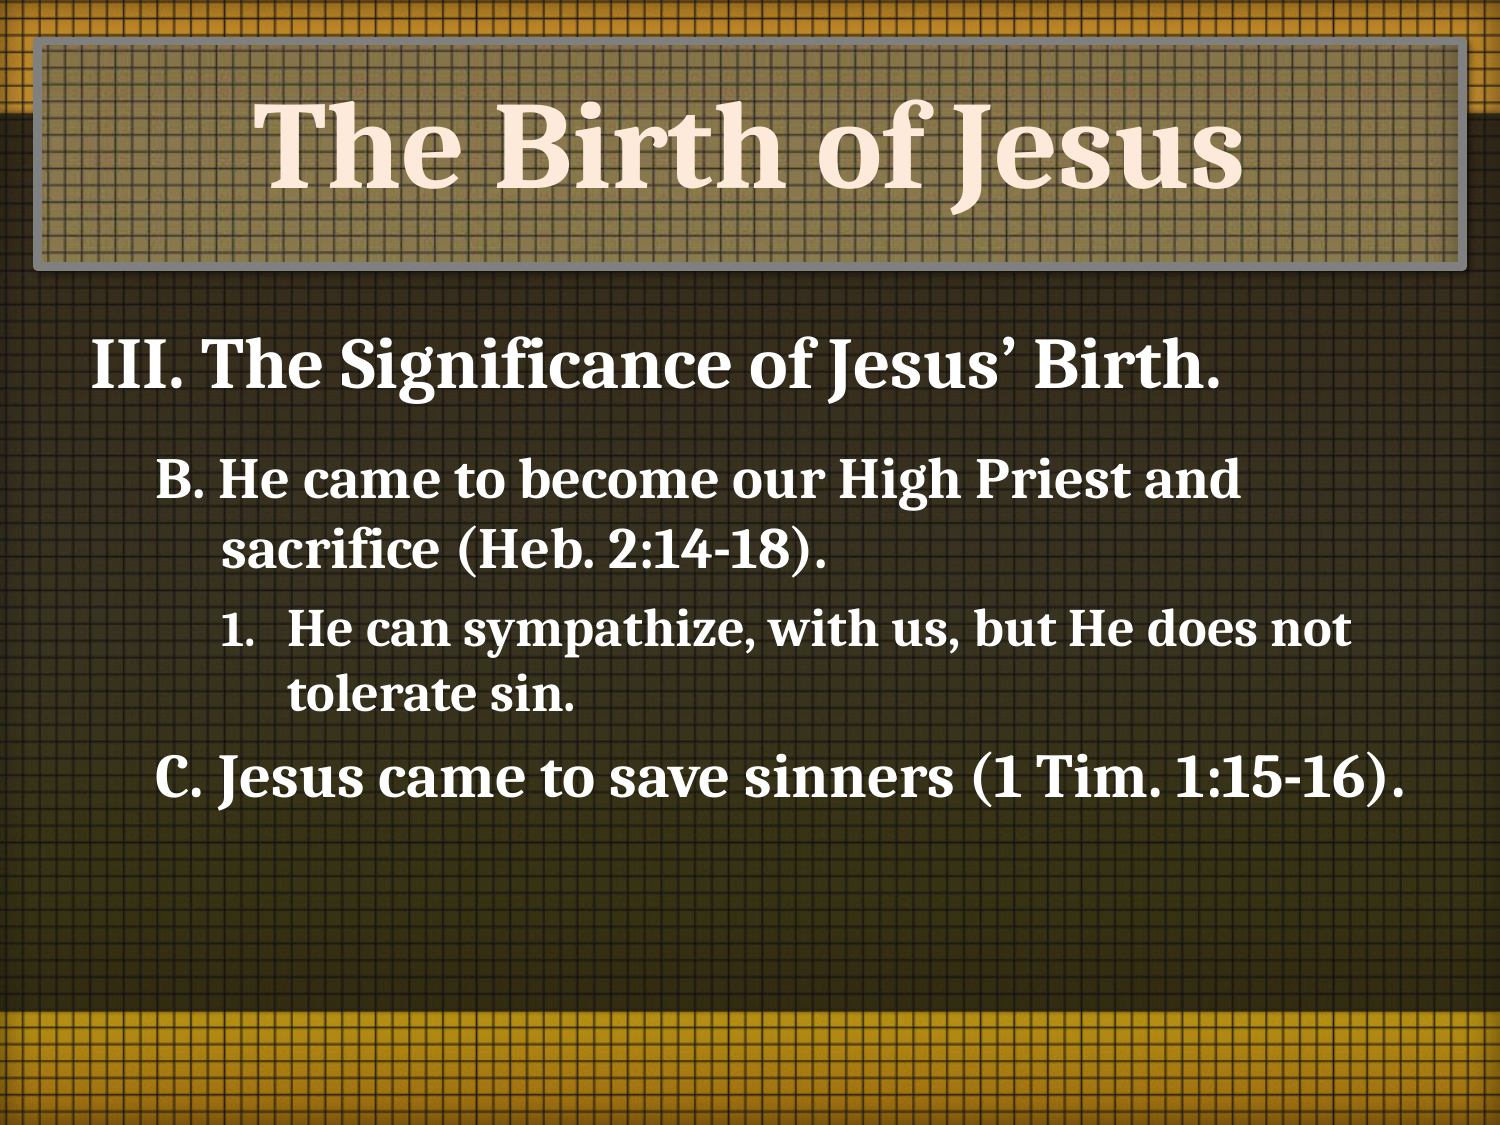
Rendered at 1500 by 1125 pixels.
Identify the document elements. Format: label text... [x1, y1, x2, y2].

picture [0, 0, 1500, 1125]
list III. The Significance of Jesus’ Birth. B. He came to become our High Priest and sacrifice (Heb. 2:14-18). 1. He can sympathize, with us, but He does not tolerate sin. C. Jesus came to save sinners (1 Tim. 1:15-16). [75, 307, 1459, 1005]
title The Birth of Jesus [75, 45, 1425, 233]
